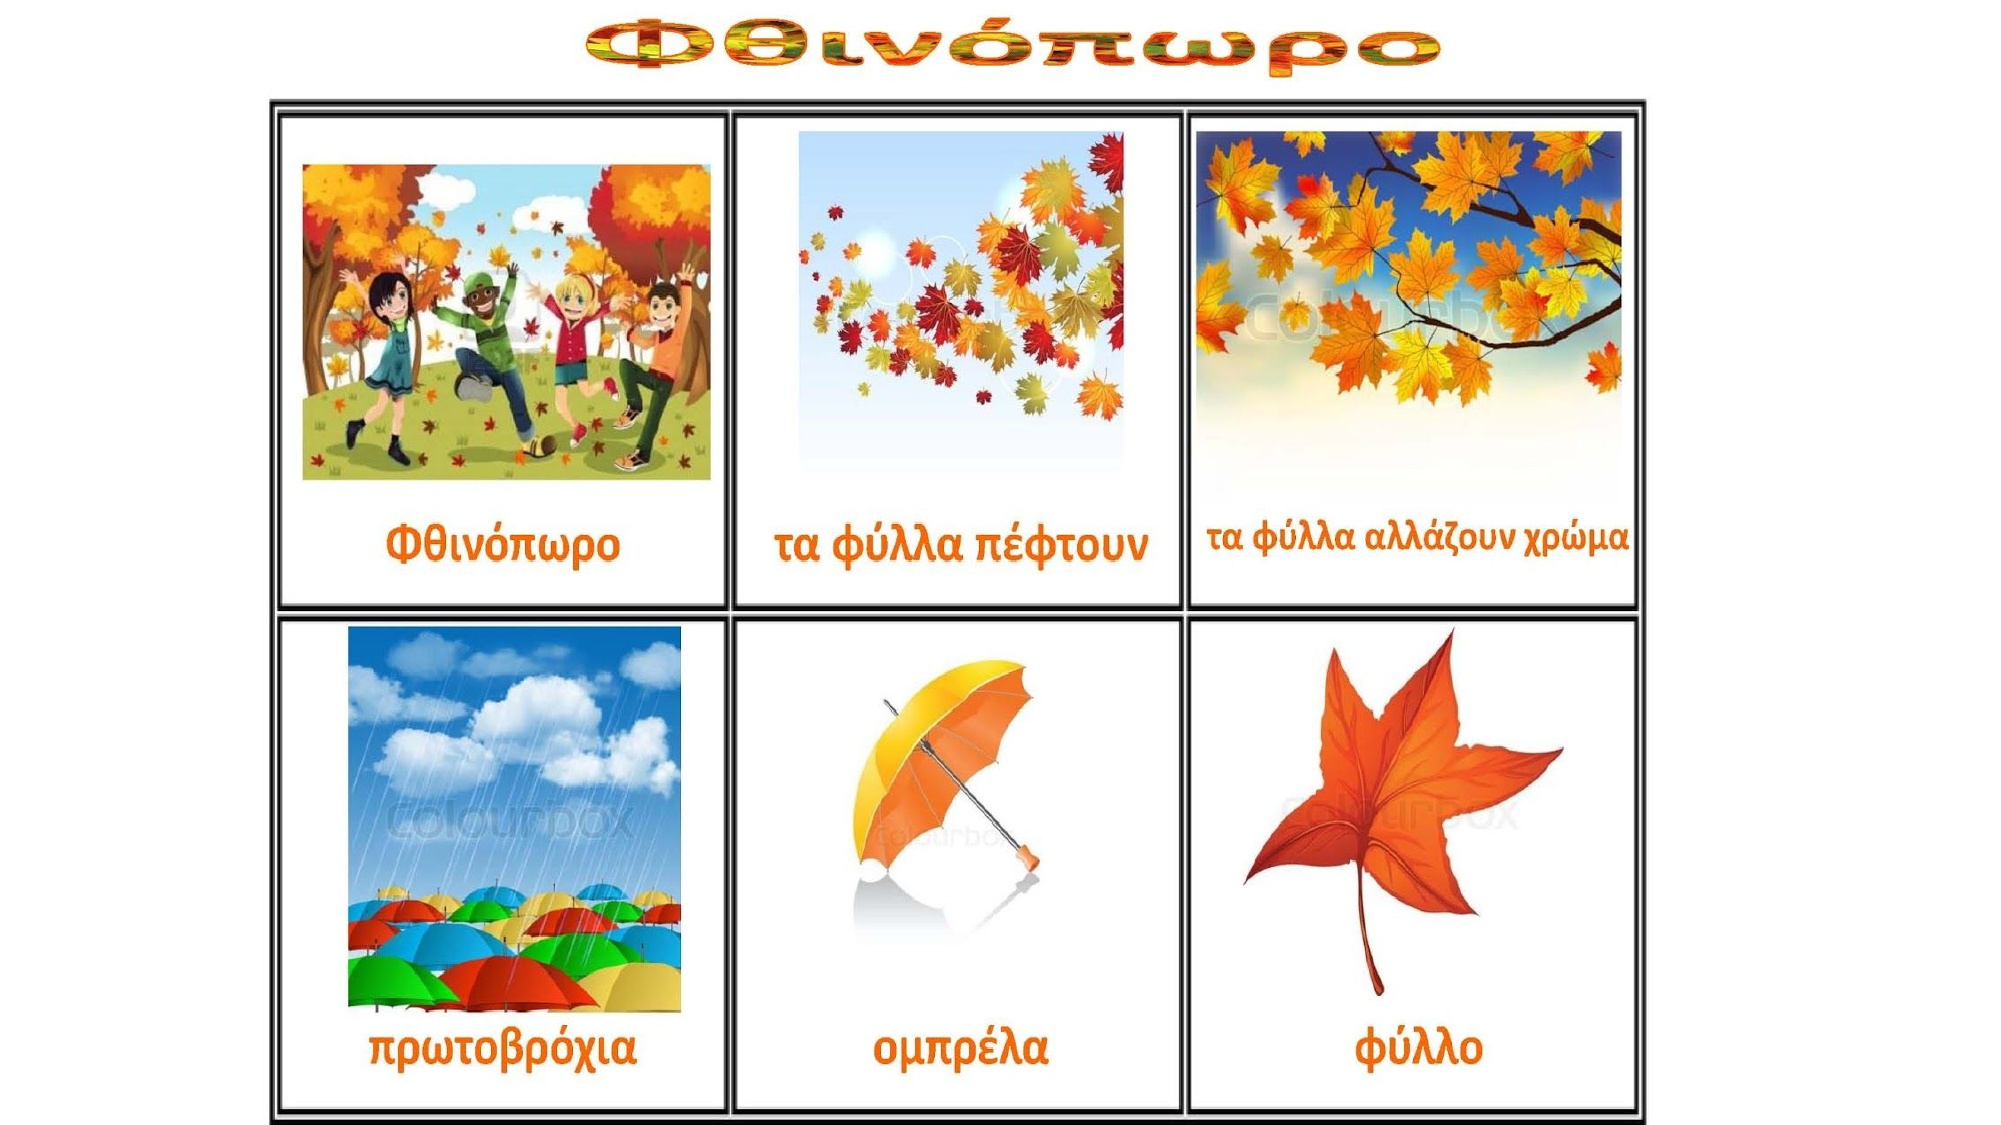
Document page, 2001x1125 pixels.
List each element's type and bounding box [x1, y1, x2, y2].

list [246, 0, 1667, 1125]
